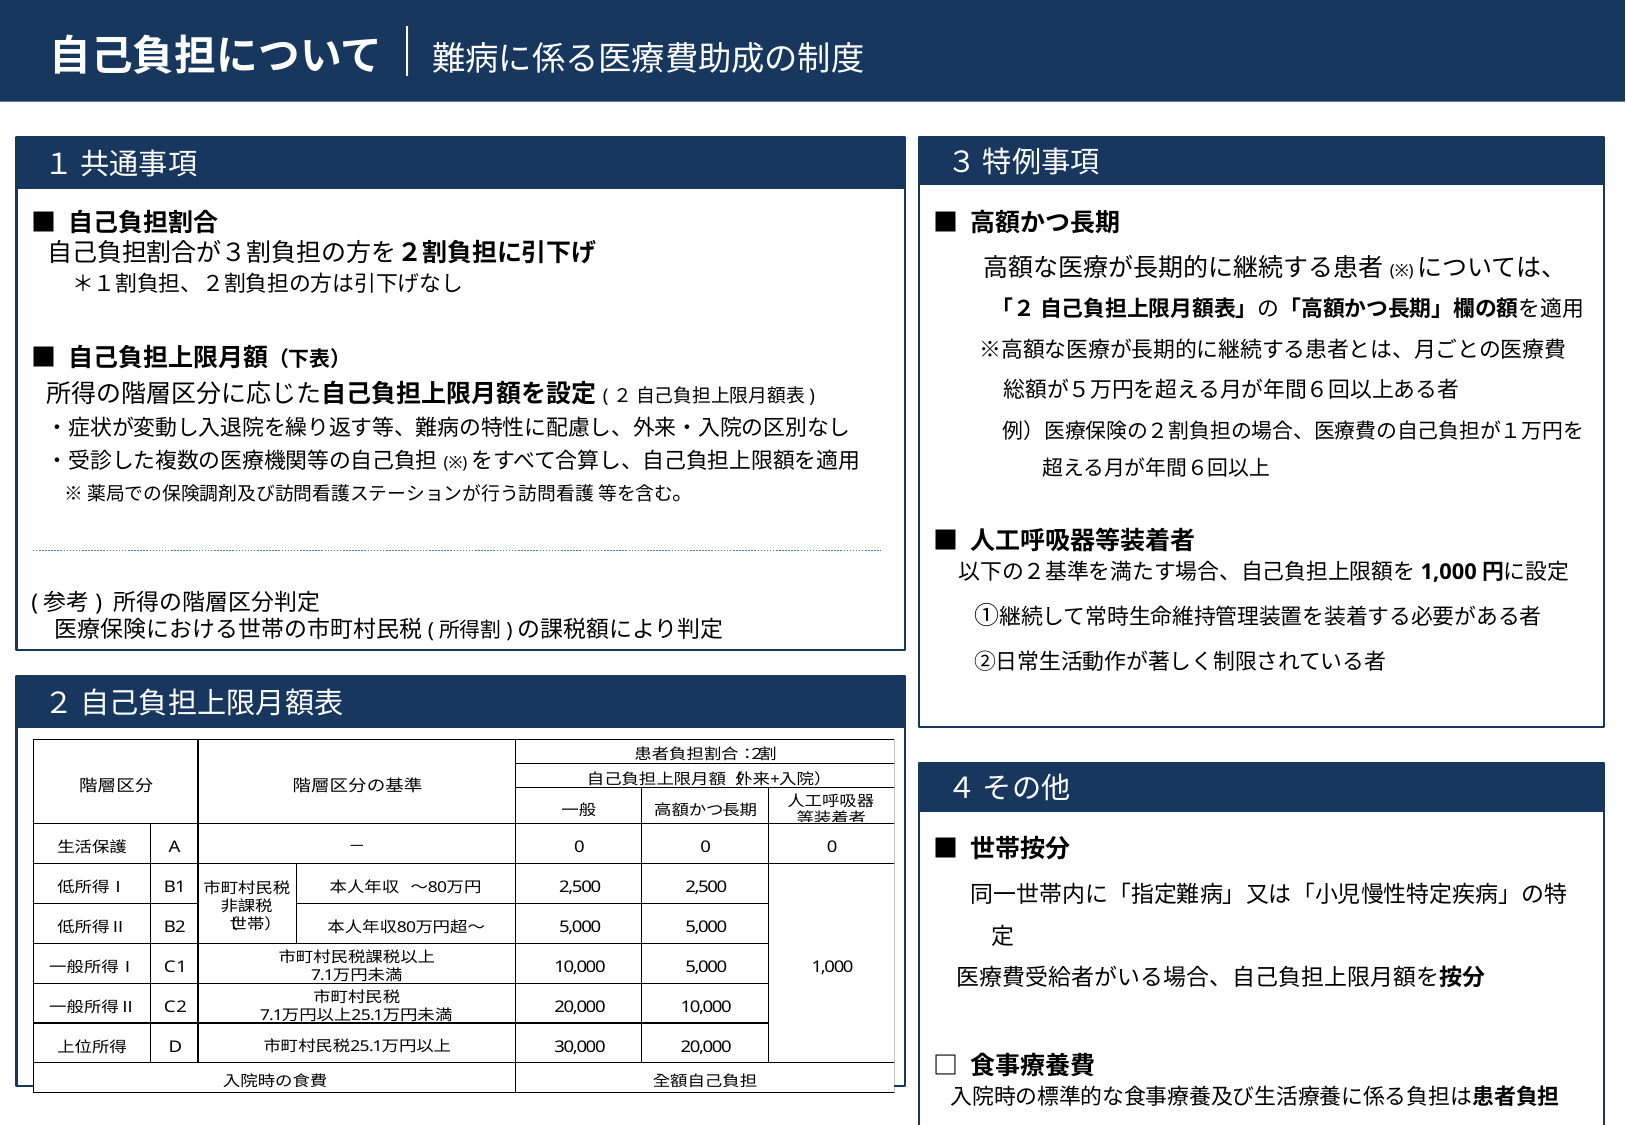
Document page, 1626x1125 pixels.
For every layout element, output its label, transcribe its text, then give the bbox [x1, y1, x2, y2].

text_box 自己負担について｜難病に係る医療費助成の制度 [0, 0, 1625, 104]
text_box ３ 特例事項 [917, 135, 1606, 186]
text_box ４ その他 [917, 761, 1606, 813]
text_box ■ 世帯按分 同一世帯内に「指定難病」又は「小児慢性特定疾病」の特定 医療費受給者がいる場合、自己負担上限月額を按分 □ 食事療養費 入院時の標準的な食事療養及び生活療養に係る負担は患者負担 [918, 813, 1604, 1125]
text_box ■ 高額かつ長期 高額な医療が長期的に継続する患者(※)については、「２ 自己負担上限月額表」の「高額かつ長期」欄の額を適用 ※高額な医療が長期的に継続する患者とは、月ごとの医療費 総額が５万円を超える月が年間６回以上ある者 例）医療保険の２割負担の場合、医療費の自己負担が１万円を 超える月が年間６回以上 ■ 人工呼吸器等装着者 以下の２基準を満たす場合、自己負担上限額を1,000円に設定 ①継続して常時生命維持管理装置を装着する必要がある者 ②日常生活動作が著しく制限されている者 [918, 186, 1604, 727]
text_box ２ 自己負担上限月額表 [14, 674, 907, 729]
text_box ■ 自己負担割合 自己負担割合が３割負担の方を２割負担に引下げ ＊１割負担、２割負担の方は引下げなし ■ 自己負担上限月額（下表） 所得の階層区分に応じた自己負担上限月額を設定(２ 自己負担上限月額表) ・症状が変動し入退院を繰り返す等、難病の特性に配慮し、外来・入院の区別なし ・受診した複数の医療機関等の自己負担(※)をすべて合算し、自己負担上限額を適用 ※薬局での保険調剤及び訪問看護ステーションが行う訪問看護 等を含む。 (参考) 所得の階層区分判定 医療保険における世帯の市町村民税(所得割)の課税額により判定 [16, 190, 906, 650]
text_box [16, 729, 906, 1087]
text_box １ 共通事項 [14, 135, 907, 190]
picture [32, 738, 896, 1094]
